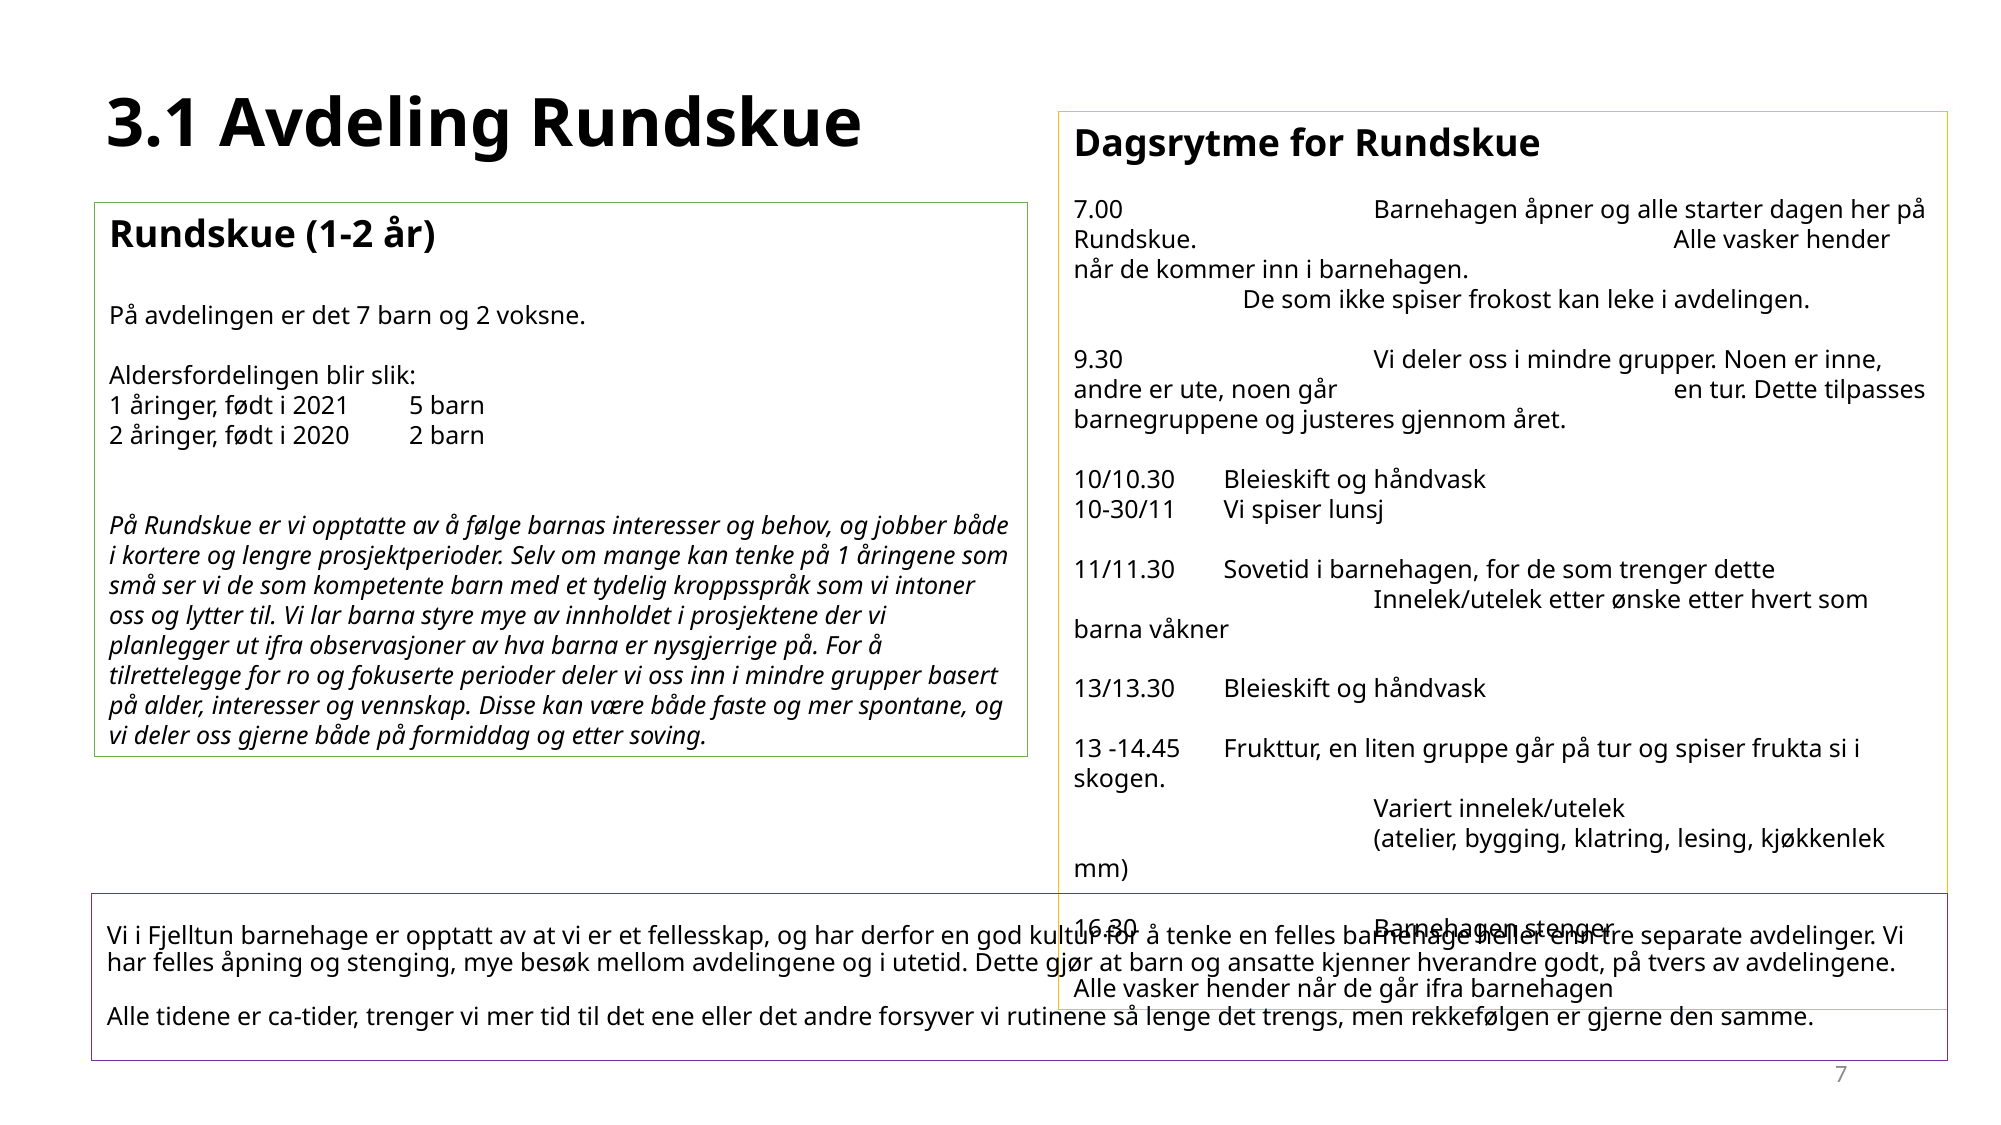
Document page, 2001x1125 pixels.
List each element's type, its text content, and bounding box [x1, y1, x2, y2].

text_box Dagsrytme for Rundskue 7.00 Barnehagen åpner og alle starter dagen her på Rundskue. Alle vasker hender når de kommer inn i barnehagen. De som ikke spiser frokost kan leke i avdelingen. 9.30 Vi deler oss i mindre grupper. Noen er inne, andre er ute, noen går en tur. Dette tilpasses barnegruppene og justeres gjennom året. 10/10.30 Bleieskift og håndvask 10-30/11 Vi spiser lunsj 11/11.30 Sovetid i barnehagen, for de som trenger dette Innelek/utelek etter ønske etter hvert som barna våkner 13/13.30 Bleieskift og håndvask 13 -14.45 Frukttur, en liten gruppe går på tur og spiser frukta si i skogen. Variert innelek/utelek (atelier, bygging, klatring, lesing, kjøkkenlek mm) 16.30 Barnehagen stenger Alle vasker hender når de går ifra barnehagen [1058, 111, 1948, 893]
slide_number 7 [1412, 1061, 1863, 1103]
text_box Vi i Fjelltun barnehage er opptatt av at vi er et fellesskap, og har derfor en god kultur for å tenke en felles barnehage heller enn tre separate avdelinger. Vi har felles åpning og stenging, mye besøk mellom avdelingene og i utetid. Dette gjør at barn og ansatte kjenner hverandre godt, på tvers av avdelingene. Alle tidene er ca-tider, trenger vi mer tid til det ene eller det andre forsyver vi rutinene så lenge det trengs, men rekkefølgen er gjerne den samme. [91, 893, 1948, 1061]
text_box Rundskue (1-2 år) På avdelingen er det 7 barn og 2 voksne. Aldersfordelingen blir slik: 1 åringer, født i 2021 5 barn 2 åringer, født i 2020 2 barn På Rundskue er vi opptatte av å følge barnas interesser og behov, og jobber både i kortere og lengre prosjektperioder. Selv om mange kan tenke på 1 åringene som små ser vi de som kompetente barn med et tydelig kroppsspråk som vi intoner oss og lytter til. Vi lar barna styre mye av innholdet i prosjektene der vi planlegger ut ifra observasjoner av hva barna er nysgjerrige på. For å tilrettelegge for ro og fokuserte perioder deler vi oss inn i mindre grupper basert på alder, interesser og vennskap. Disse kan være både faste og mer spontane, og vi deler oss gjerne både på formiddag og etter soving. [94, 202, 1028, 757]
title 3.1 Avdeling Rundskue [91, 64, 965, 186]
